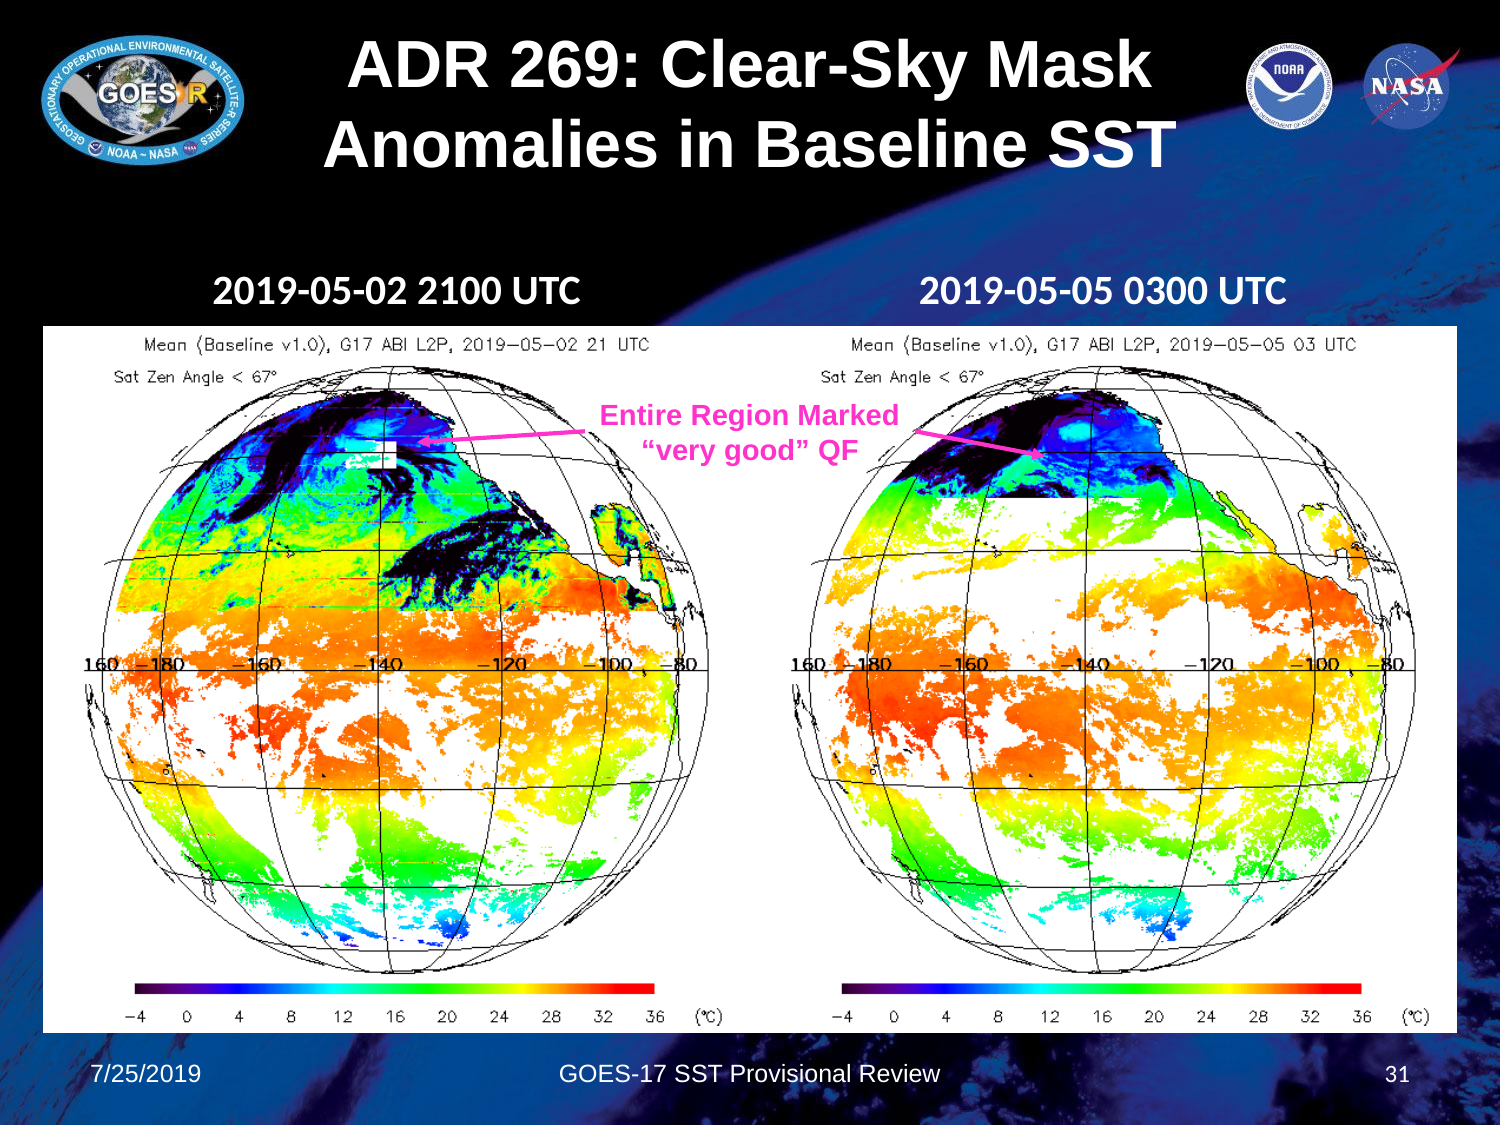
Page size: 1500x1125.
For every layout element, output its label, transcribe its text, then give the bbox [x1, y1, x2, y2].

picture [0, 0, 1500, 1125]
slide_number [75, 1042, 425, 1103]
slide_number 31 [1074, 1042, 1425, 1103]
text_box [915, 431, 1046, 457]
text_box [416, 431, 585, 443]
footer GOES-17 SST Provisional Review [512, 1042, 988, 1103]
text_box 2019-05-05 0300 UTC [861, 249, 1345, 324]
title ADR 269: Clear-Sky Mask Anomalies in Baseline SST [75, 6, 1425, 195]
text_box 2019-05-02 2100 UTC [155, 249, 638, 324]
